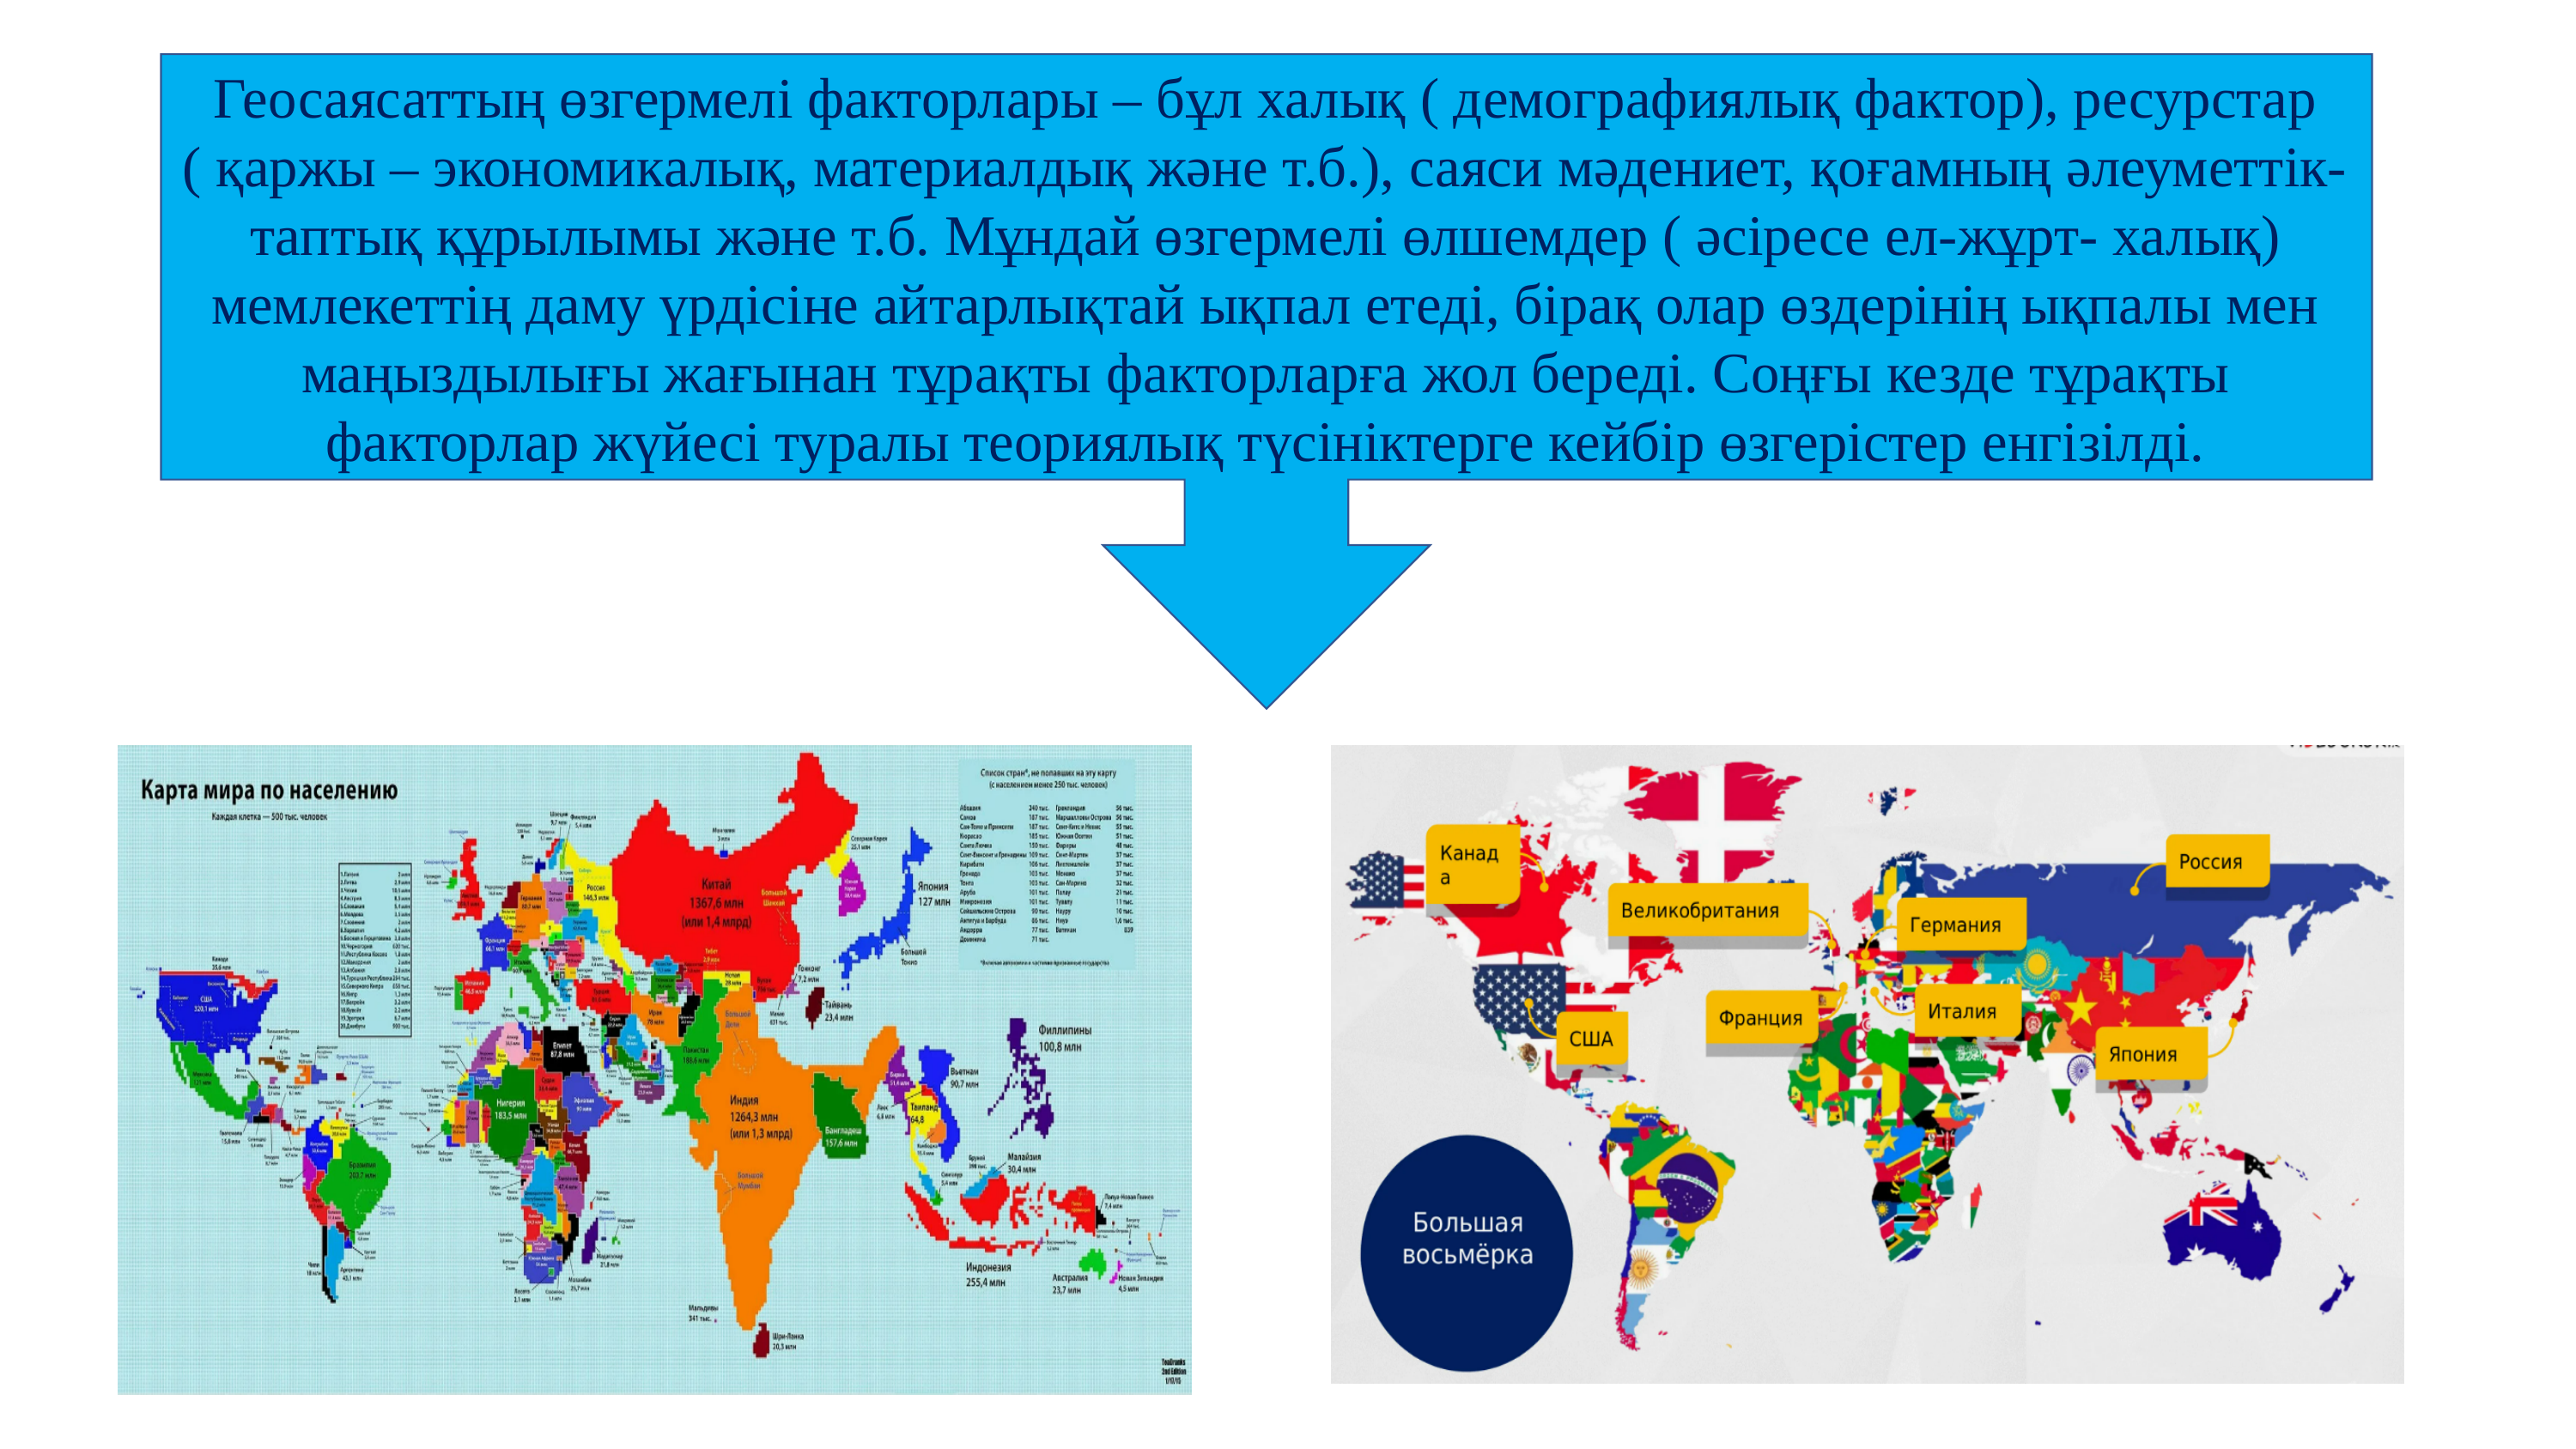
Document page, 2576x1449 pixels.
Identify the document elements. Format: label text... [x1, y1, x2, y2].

text_box Геосаясаттың өзгермелі факторлары – бұл халық ( демографиялық фактор), ресурстар ( қаржы – экономикалық, материалдық жəне т.б.), саяси мəдениет, қоғамның əлеуметтік- таптық құрылымы жəне т.б. Мұндай өзгермелі өлшемдер ( əсіресе ел-жұрт- халық) мемлекеттің даму үрдісіне айтарлықтай ықпал етеді, бірақ олар өздерінің ықпалы мен маңыздылығы жағынан тұрақты факторларға жол береді. Соңғы кезде тұрақты факторлар жүйесі туралы теориялық түсініктерге кейбір өзгерістер енгізілді. [160, 53, 2373, 711]
picture [118, 745, 1192, 1395]
picture [1330, 745, 2405, 1384]
